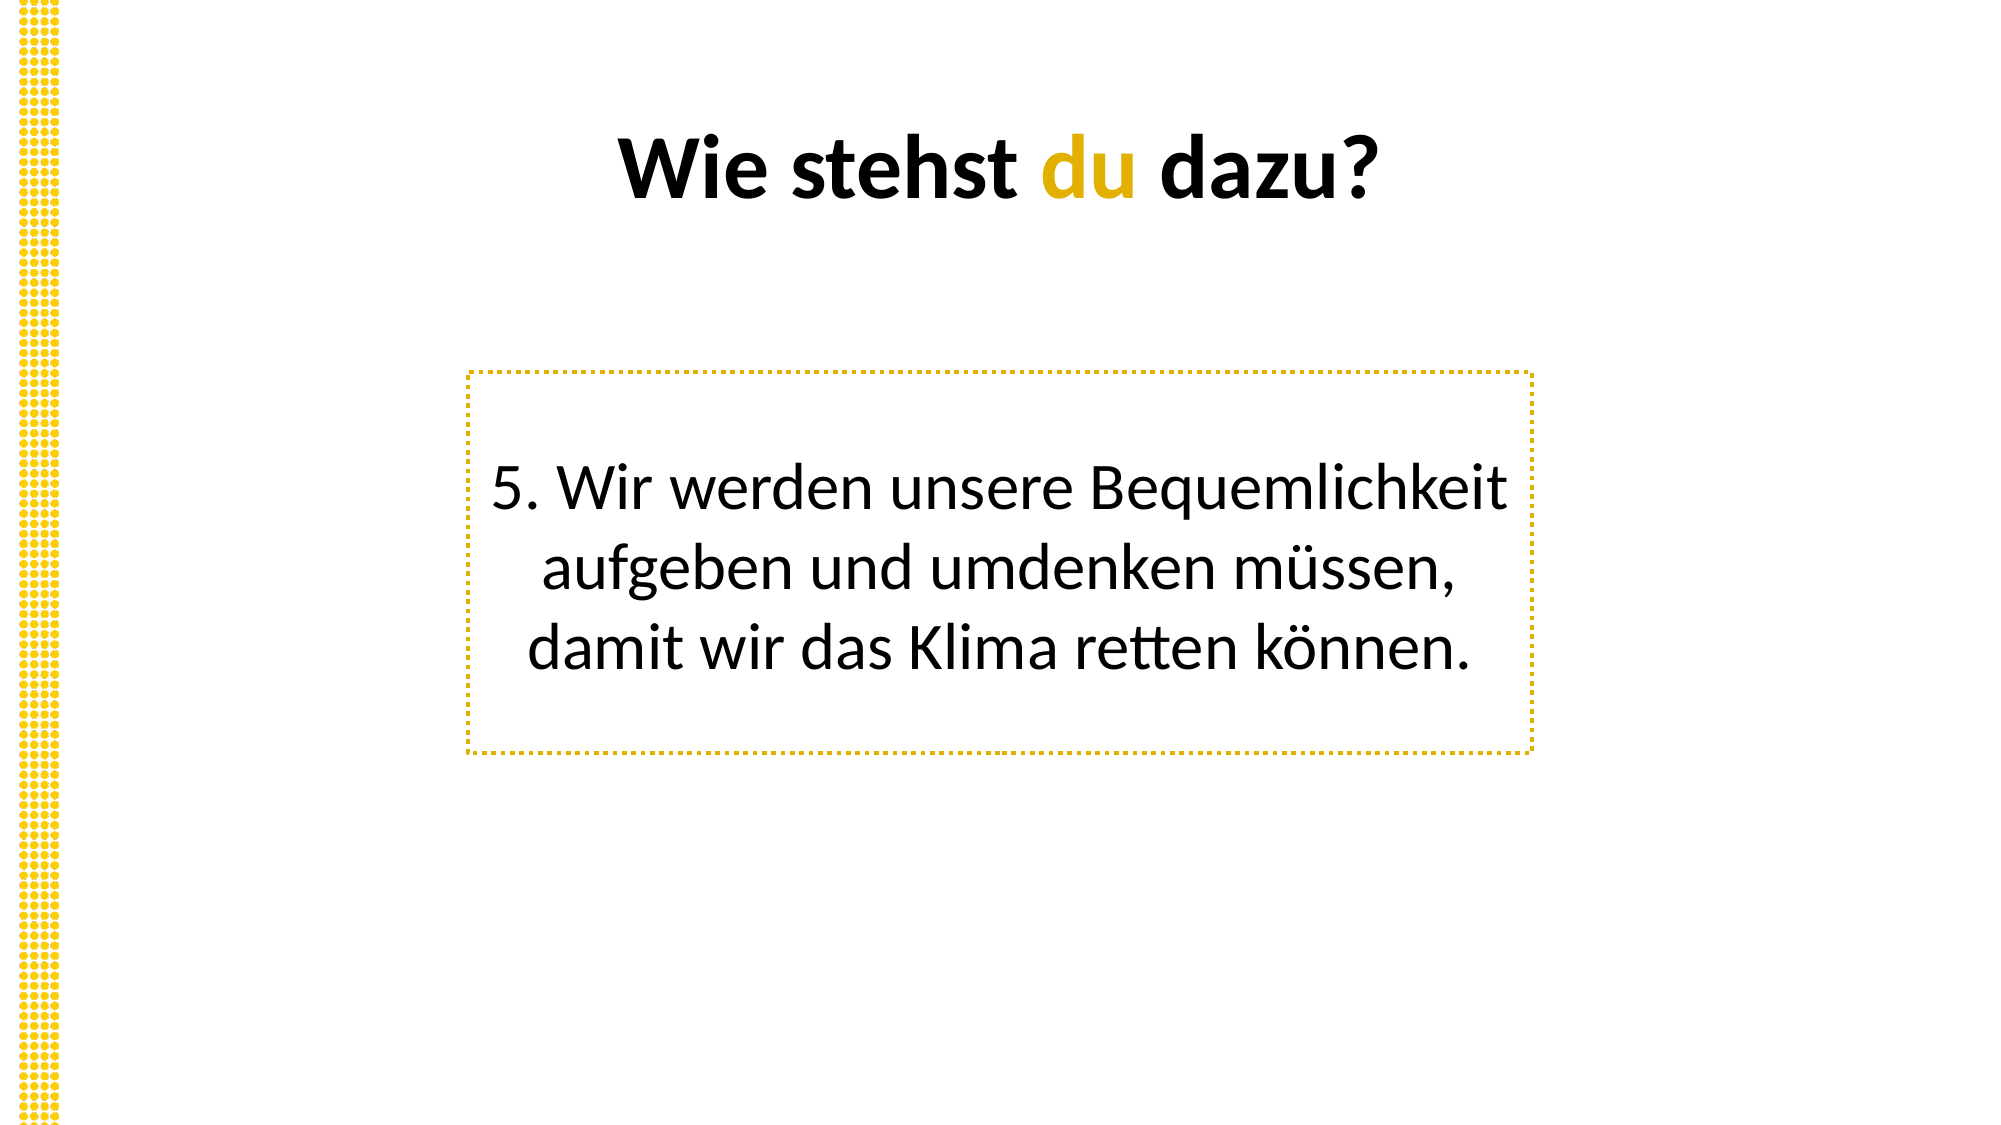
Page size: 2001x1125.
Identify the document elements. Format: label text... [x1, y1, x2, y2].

title Wie stehst du dazu? [137, 59, 1863, 278]
picture [0, 0, 87, 1125]
text_box 5. Wir werden unsere Bequemlichkeit aufgeben und umdenken müssen, damit wir das Klima retten können. [467, 372, 1532, 753]
